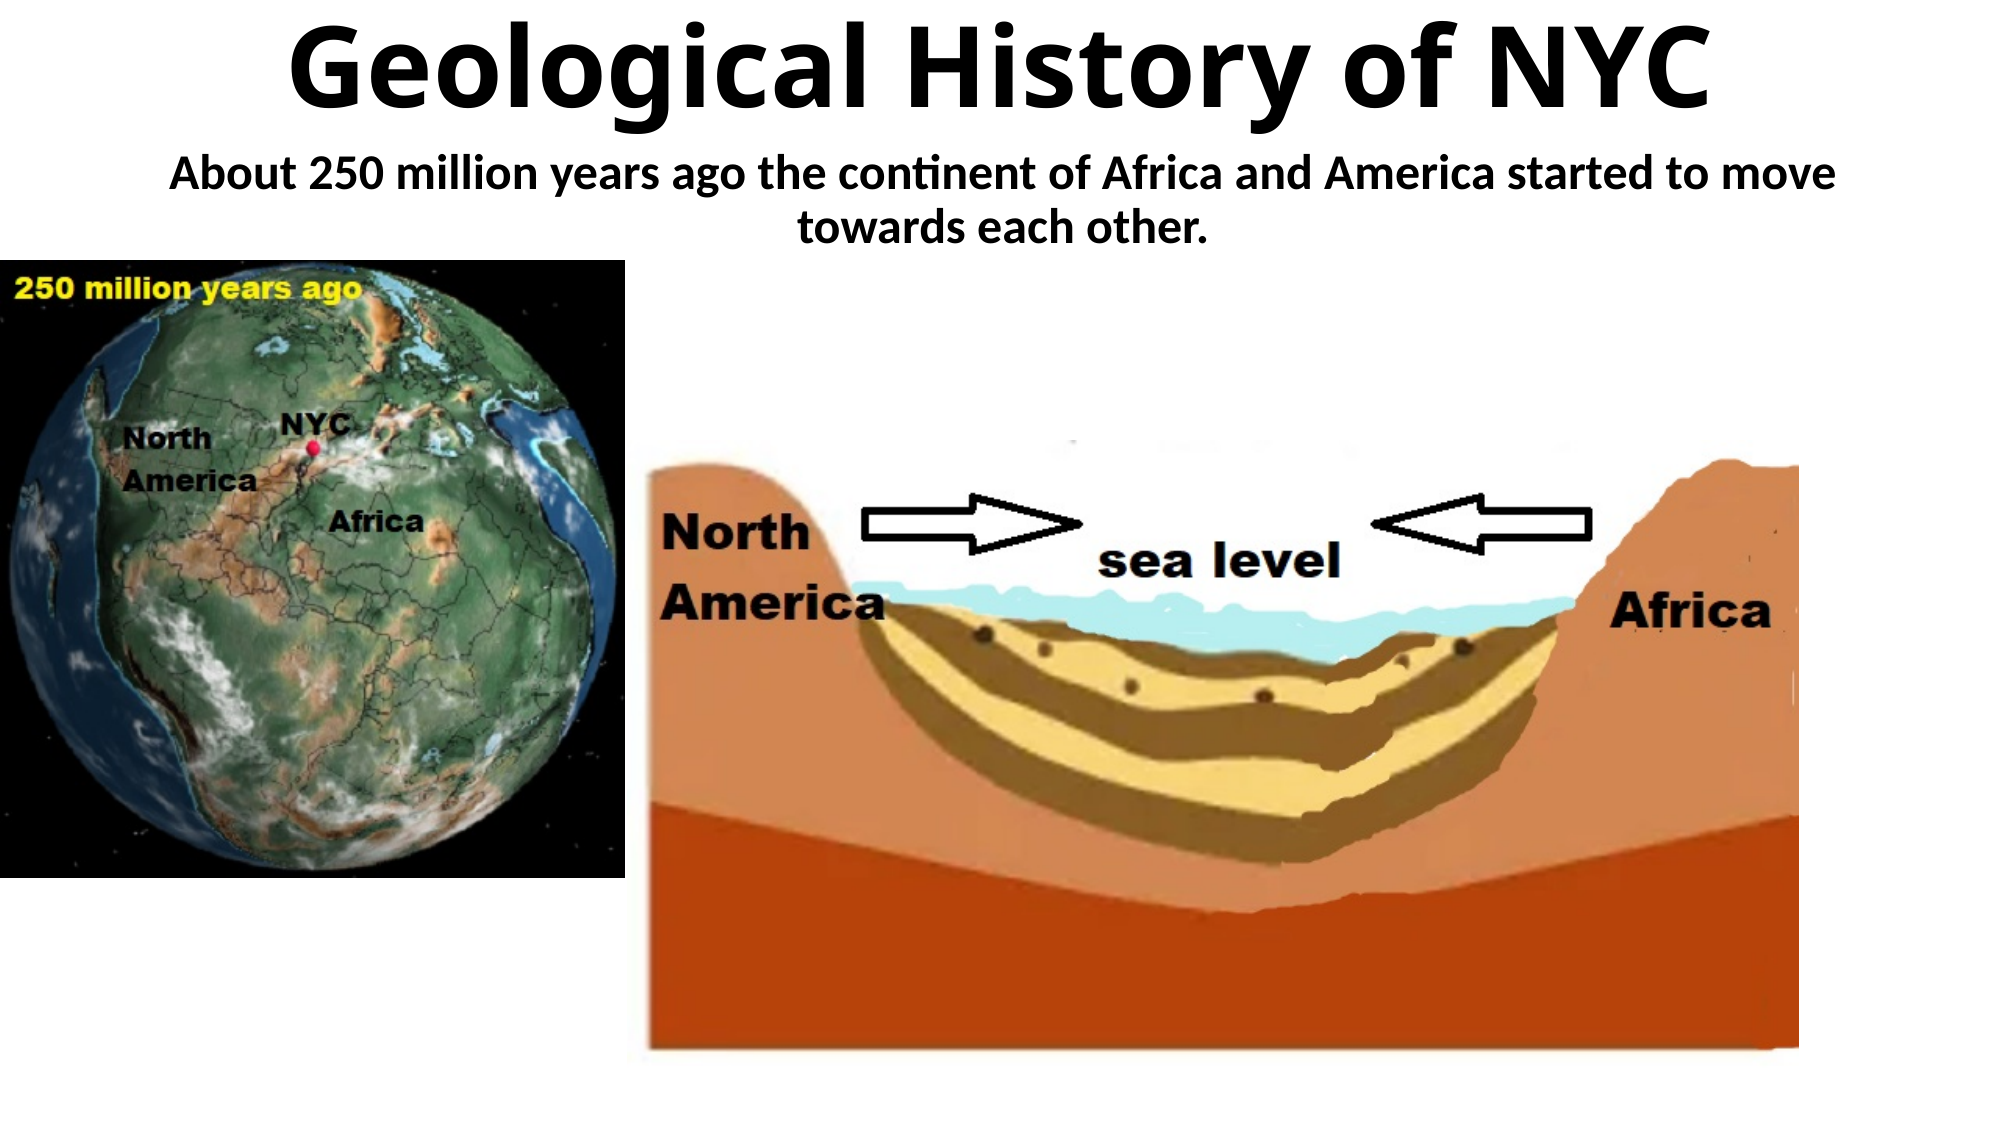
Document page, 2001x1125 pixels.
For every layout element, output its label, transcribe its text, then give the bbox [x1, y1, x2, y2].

picture [627, 440, 1799, 1080]
subtitle About 250 million years ago the continent of Africa and America started to move towards each other. [106, 139, 1900, 382]
title Geological History of NYC [249, 0, 1750, 139]
picture [0, 260, 625, 878]
